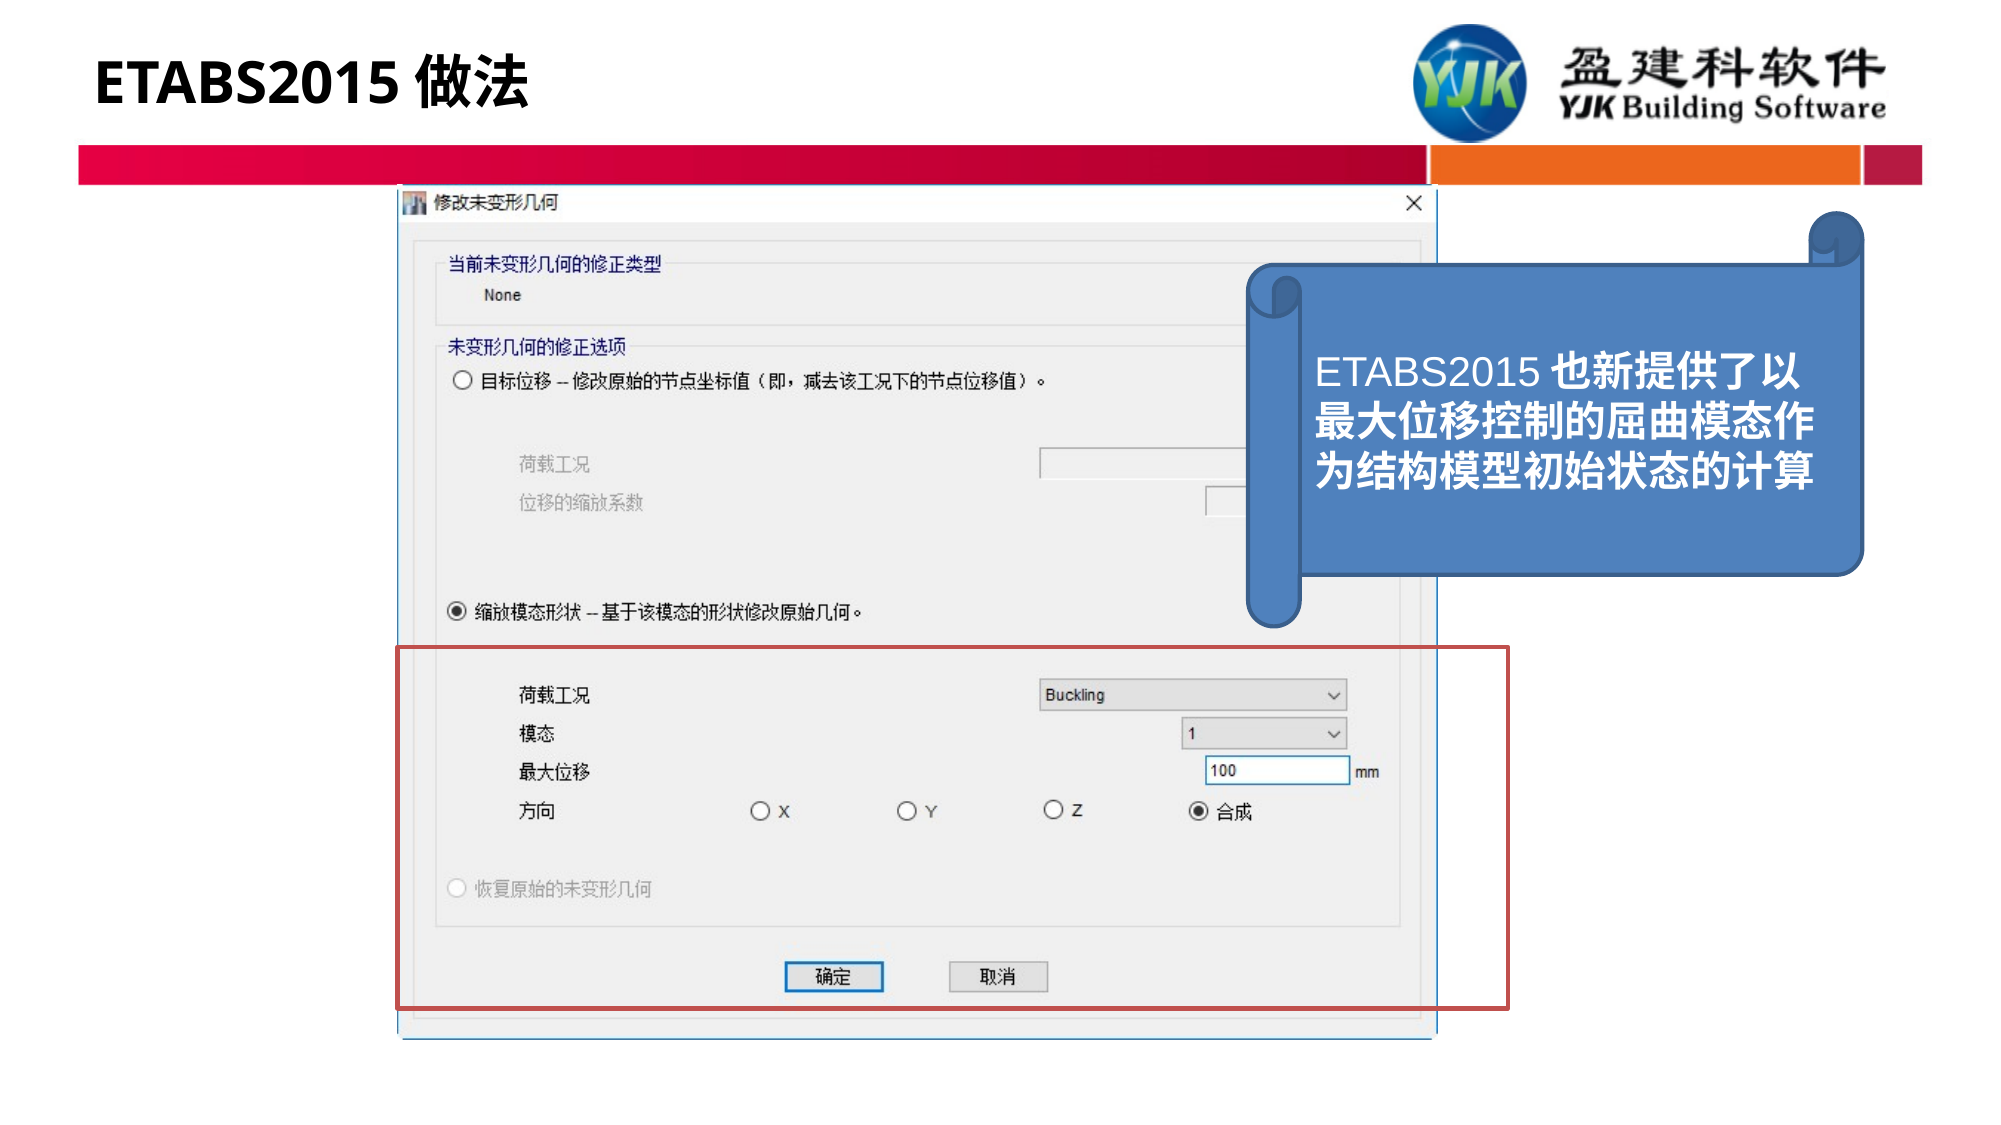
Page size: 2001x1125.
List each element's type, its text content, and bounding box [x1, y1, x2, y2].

picture [0, 2, 2001, 1125]
text_box [1442, 645, 1510, 1011]
text_box ETABS2015也新提供了以最大位移控制的屈曲模态作为结构模型初始状态的计算 [1442, 211, 1865, 577]
title ETABS2015做法 [78, 28, 1357, 133]
